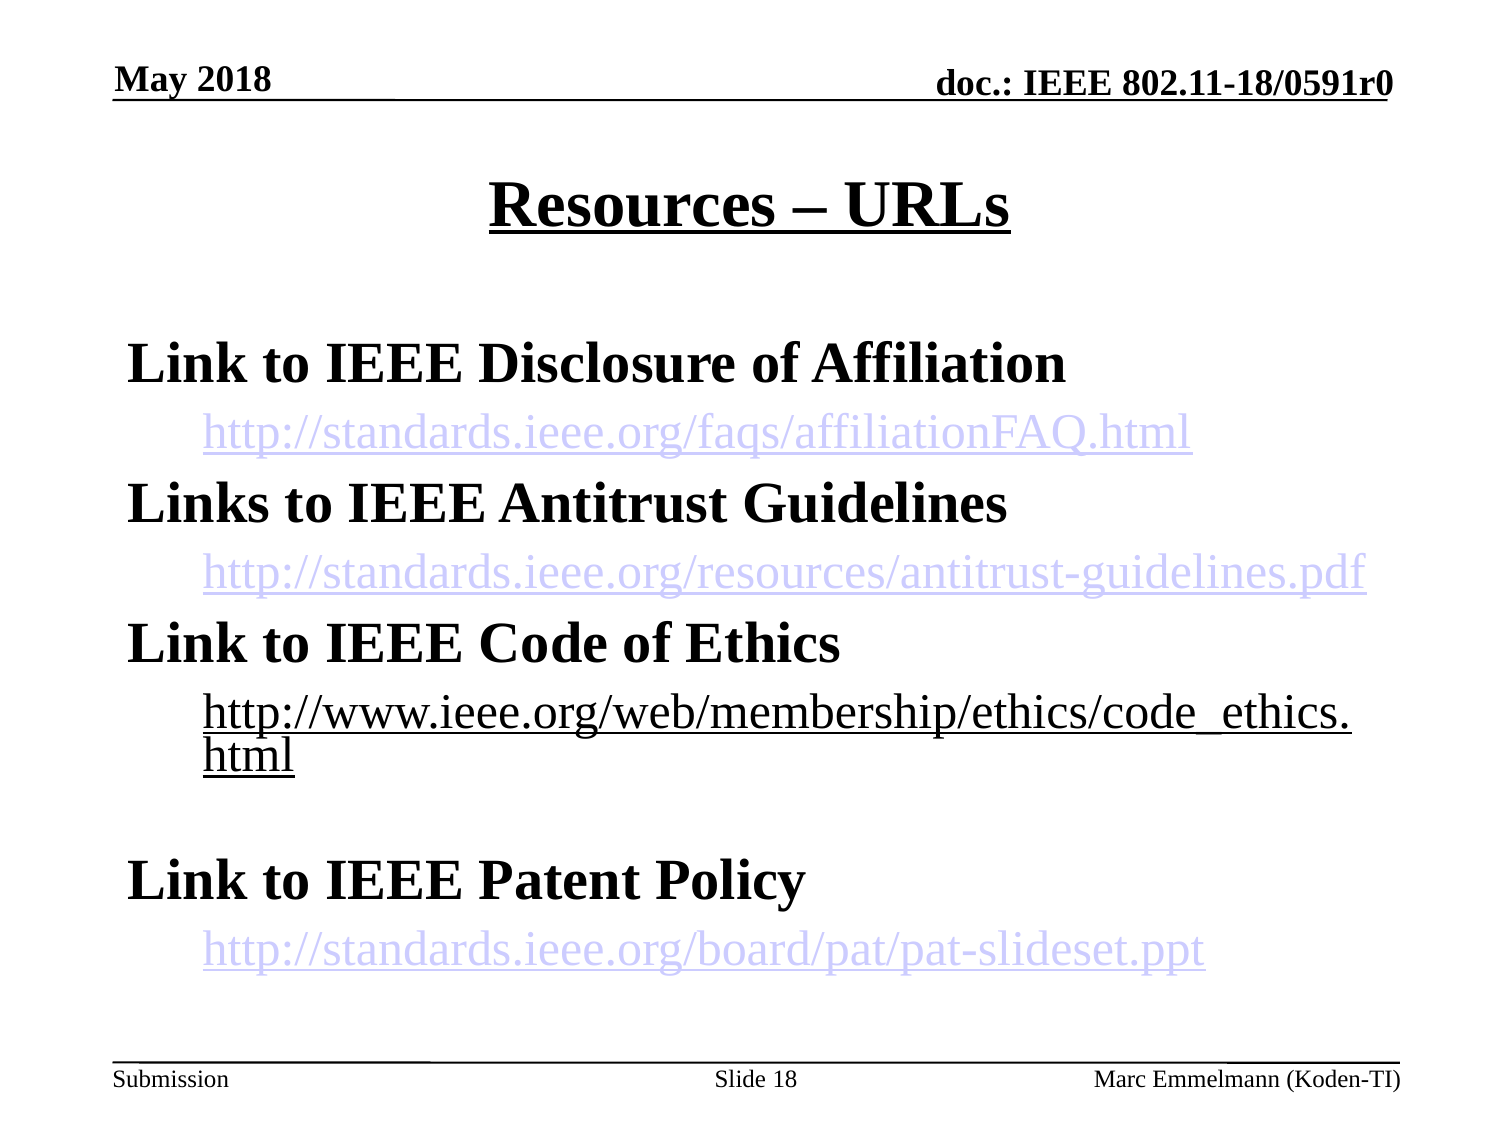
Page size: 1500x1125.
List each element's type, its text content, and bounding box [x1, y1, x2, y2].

list Link to IEEE Disclosure of Affiliation http://standards.ieee.org/faqs/affiliationFAQ.html Links to IEEE Antitrust Guidelines http://standards.ieee.org/resources/antitrust-guidelines.pdf Link to IEEE Code of Ethics http://www.ieee.org/web/membership/ethics/code_ethics.html Link to IEEE Patent Policy http://standards.ieee.org/board/pat/pat-slideset.ppt [112, 324, 1388, 1000]
slide_number Slide 18 [712, 1061, 800, 1123]
title Resources – URLs [112, 112, 1388, 288]
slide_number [114, 54, 423, 100]
footer Marc Emmelmann (Koden-TI) [878, 1061, 1402, 1093]
